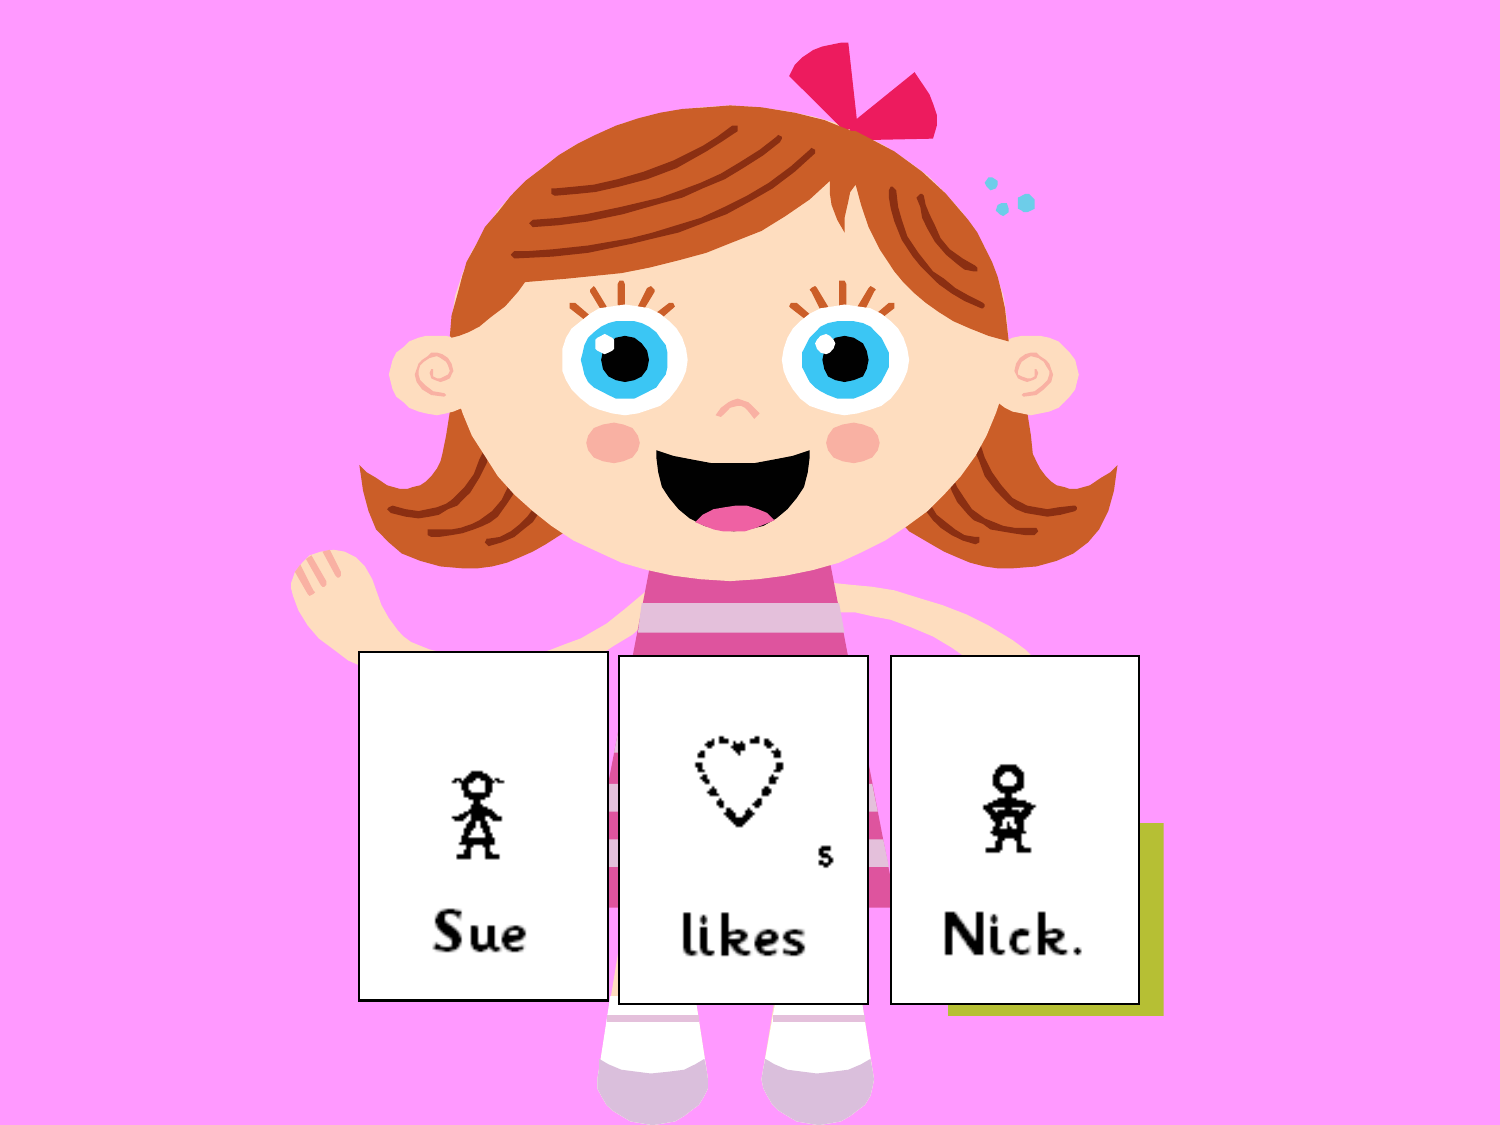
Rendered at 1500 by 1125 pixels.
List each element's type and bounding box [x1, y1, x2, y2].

picture [290, 42, 1164, 1125]
